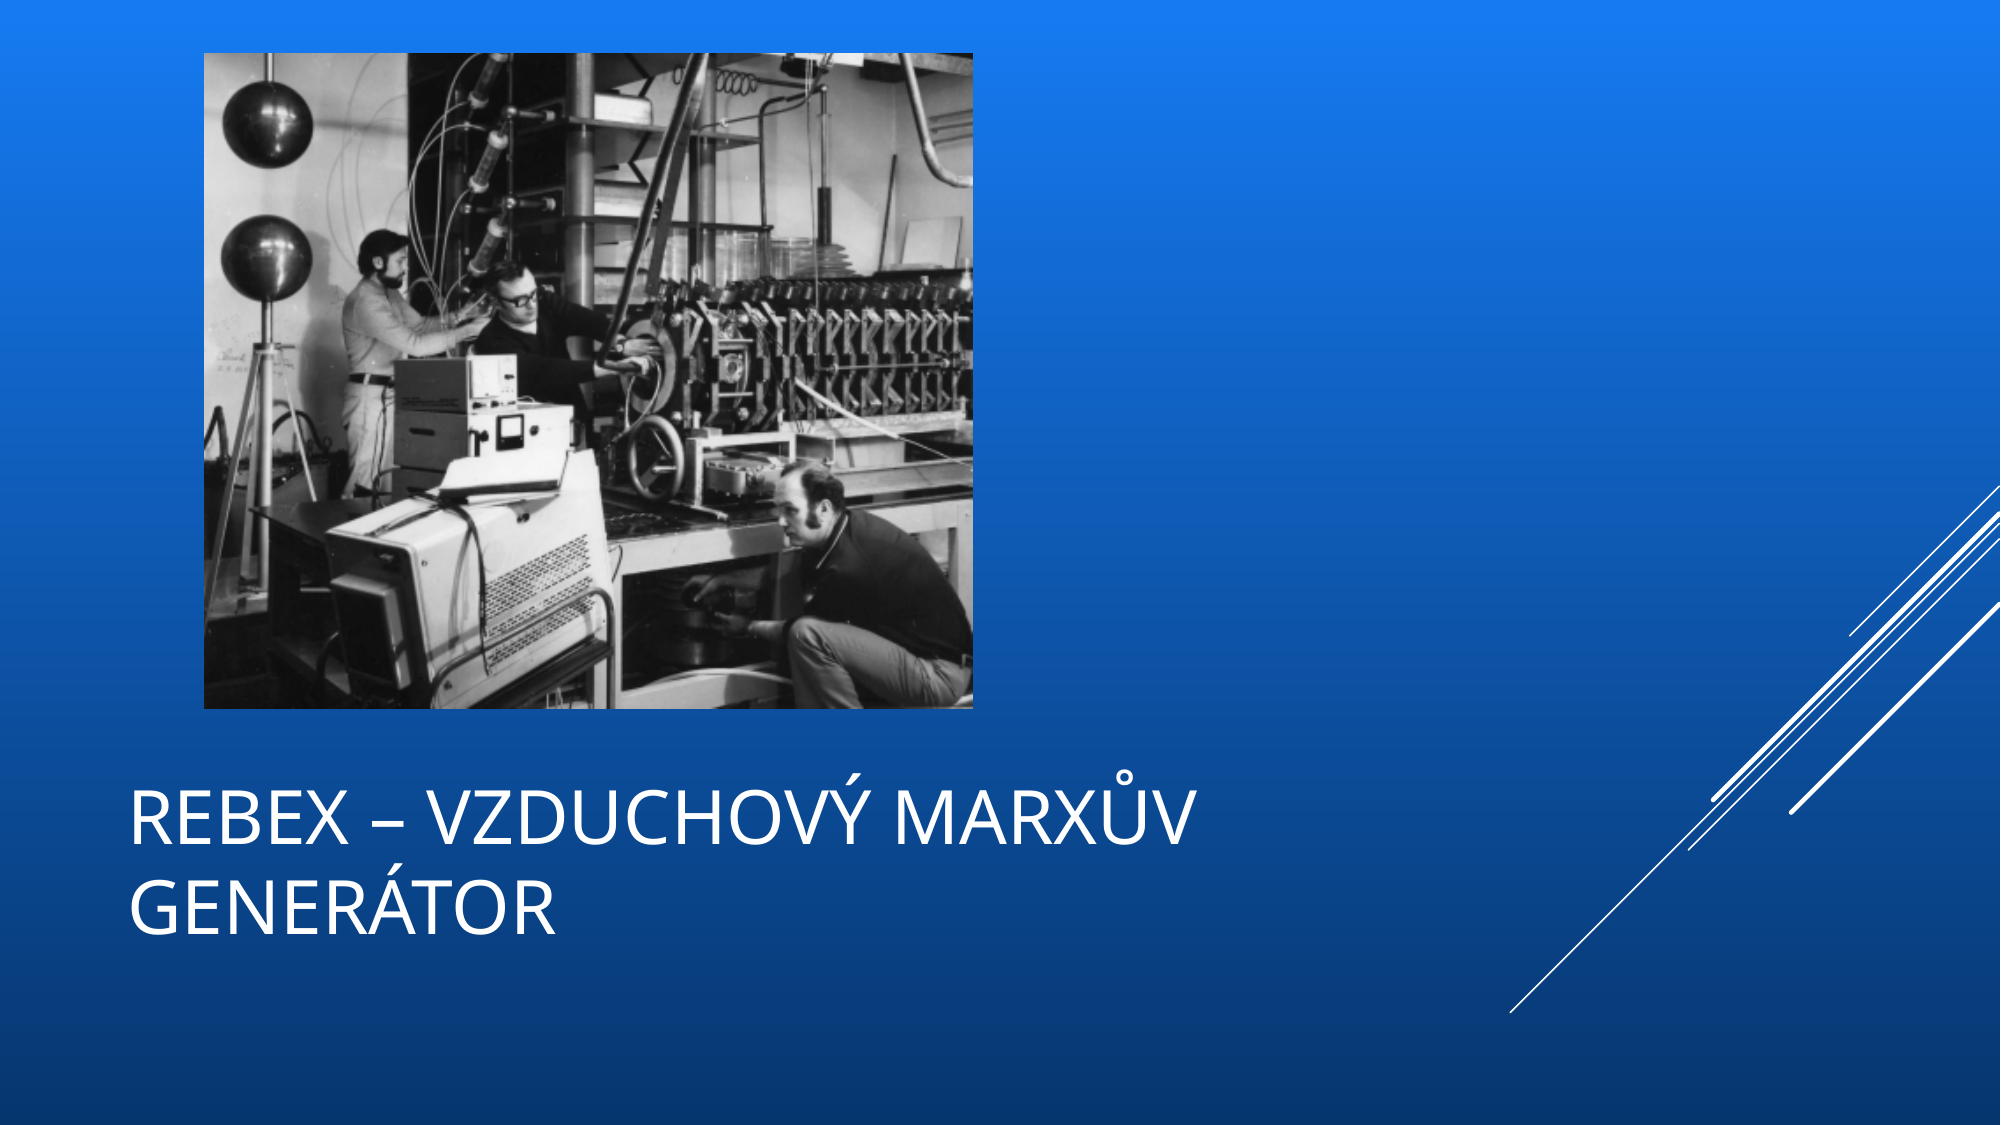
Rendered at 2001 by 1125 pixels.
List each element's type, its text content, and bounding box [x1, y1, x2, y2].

picture [204, 53, 973, 709]
title REBEX – vzduchový Marxův generátor [112, 736, 1513, 984]
